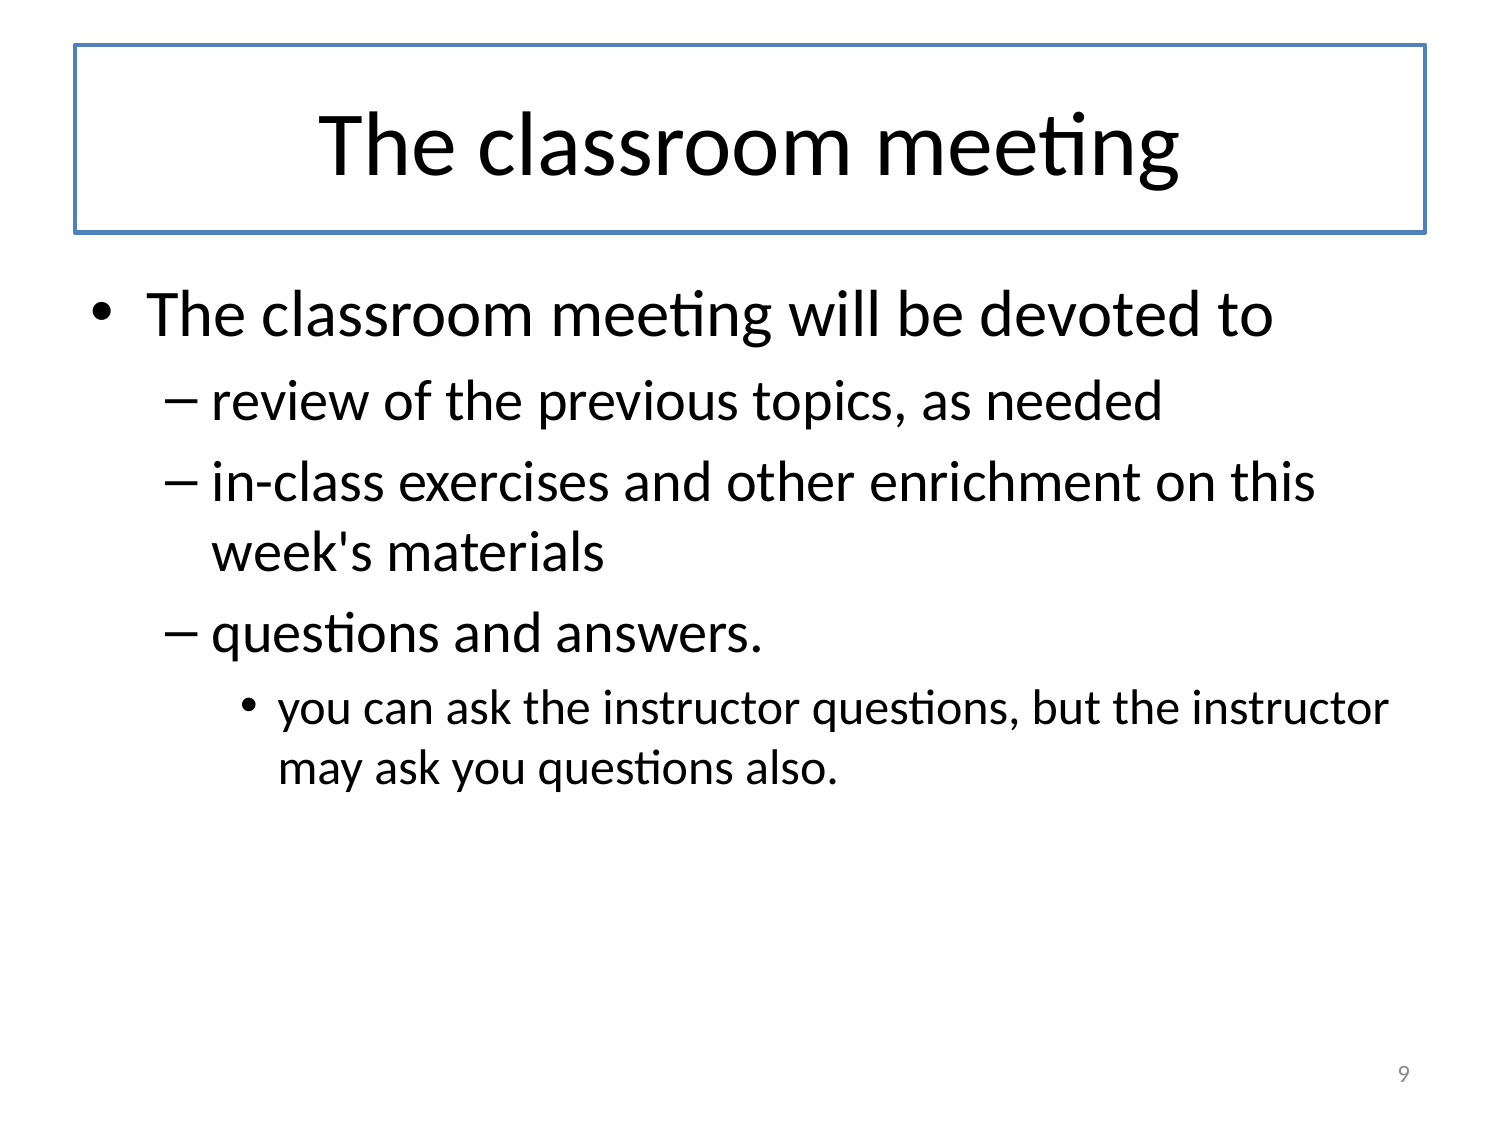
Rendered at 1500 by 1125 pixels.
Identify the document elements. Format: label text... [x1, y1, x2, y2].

slide_number 9 [1074, 1042, 1425, 1103]
title The classroom meeting [73, 43, 1427, 235]
list The classroom meeting will be devoted to review of the previous topics, as needed in-class exercises and other enrichment on this week's materials questions and answers. you can ask the instructor questions, but the instructor may ask you questions also. [75, 262, 1425, 1005]
